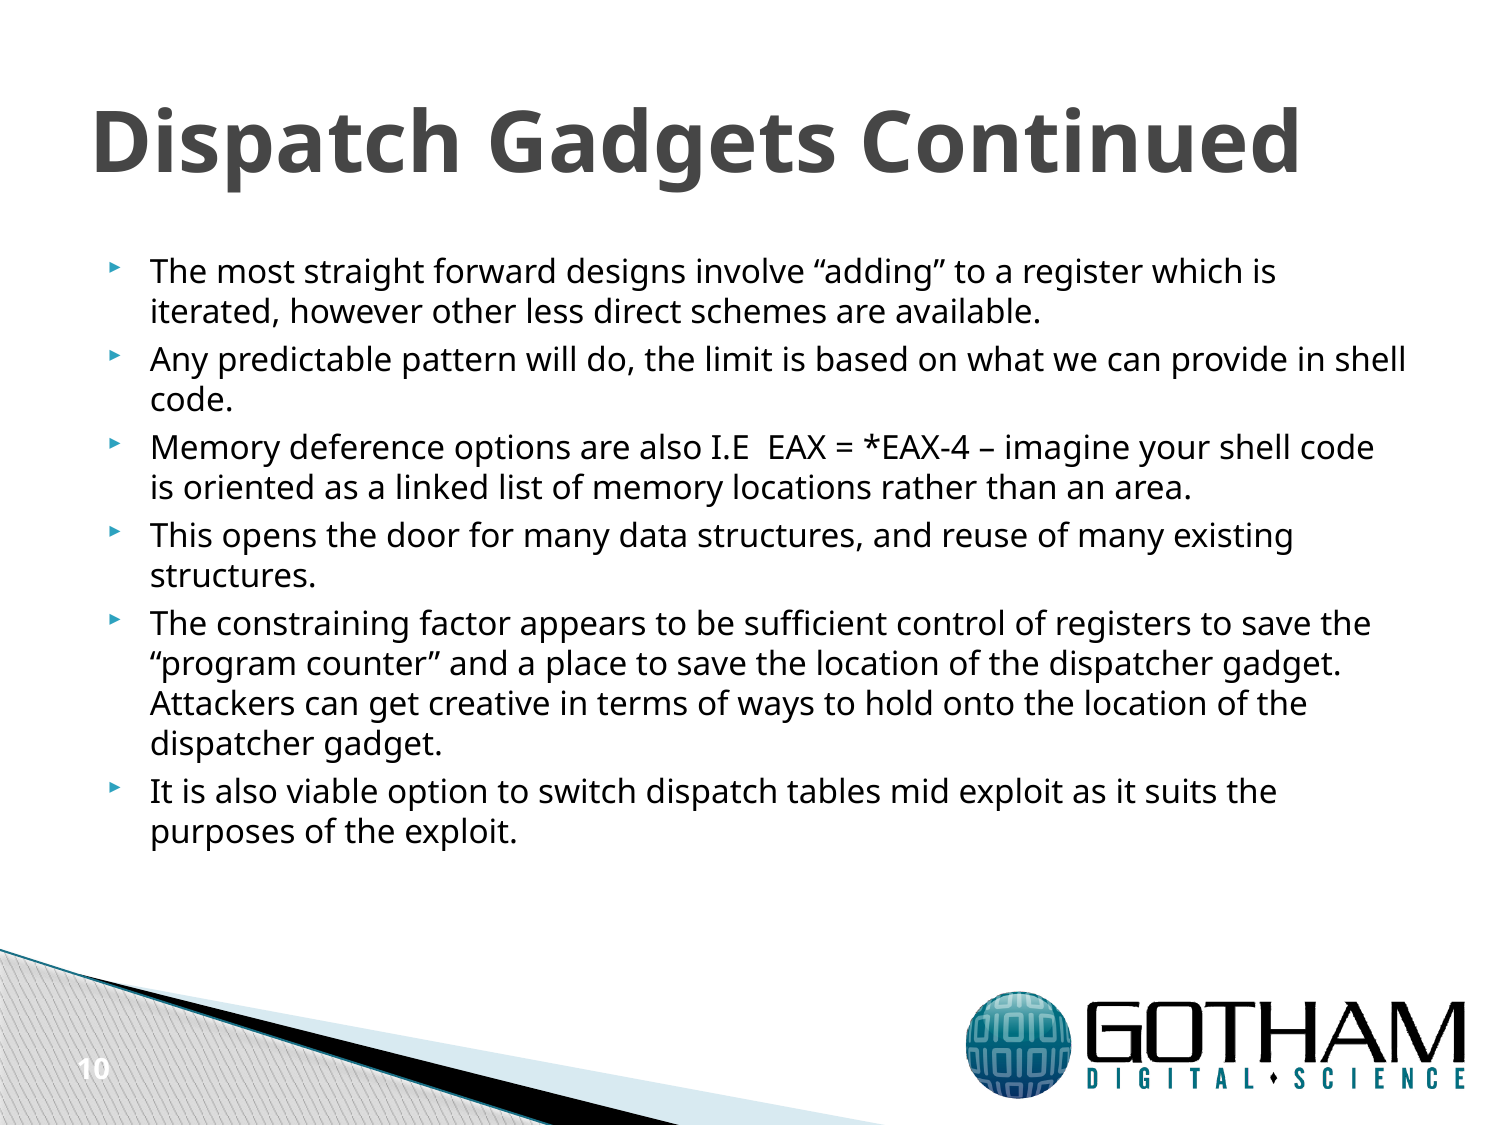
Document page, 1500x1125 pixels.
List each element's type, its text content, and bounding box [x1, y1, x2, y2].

list The most straight forward designs involve “adding” to a register which is iterated, however other less direct schemes are available. Any predictable pattern will do, the limit is based on what we can provide in shell code. Memory deference options are also I.E EAX = *EAX-4 – imagine your shell code is oriented as a linked list of memory locations rather than an area. This opens the door for many data structures, and reuse of many existing structures. The constraining factor appears to be sufficient control of registers to save the “program counter” and a place to save the location of the dispatcher gadget. Attackers can get creative in terms of ways to hold onto the location of the dispatcher gadget. It is also viable option to switch dispatch tables mid exploit as it suits the purposes of the exploit. [75, 243, 1425, 986]
title Dispatch Gadgets Continued [75, 45, 1425, 233]
picture [962, 987, 1471, 1102]
